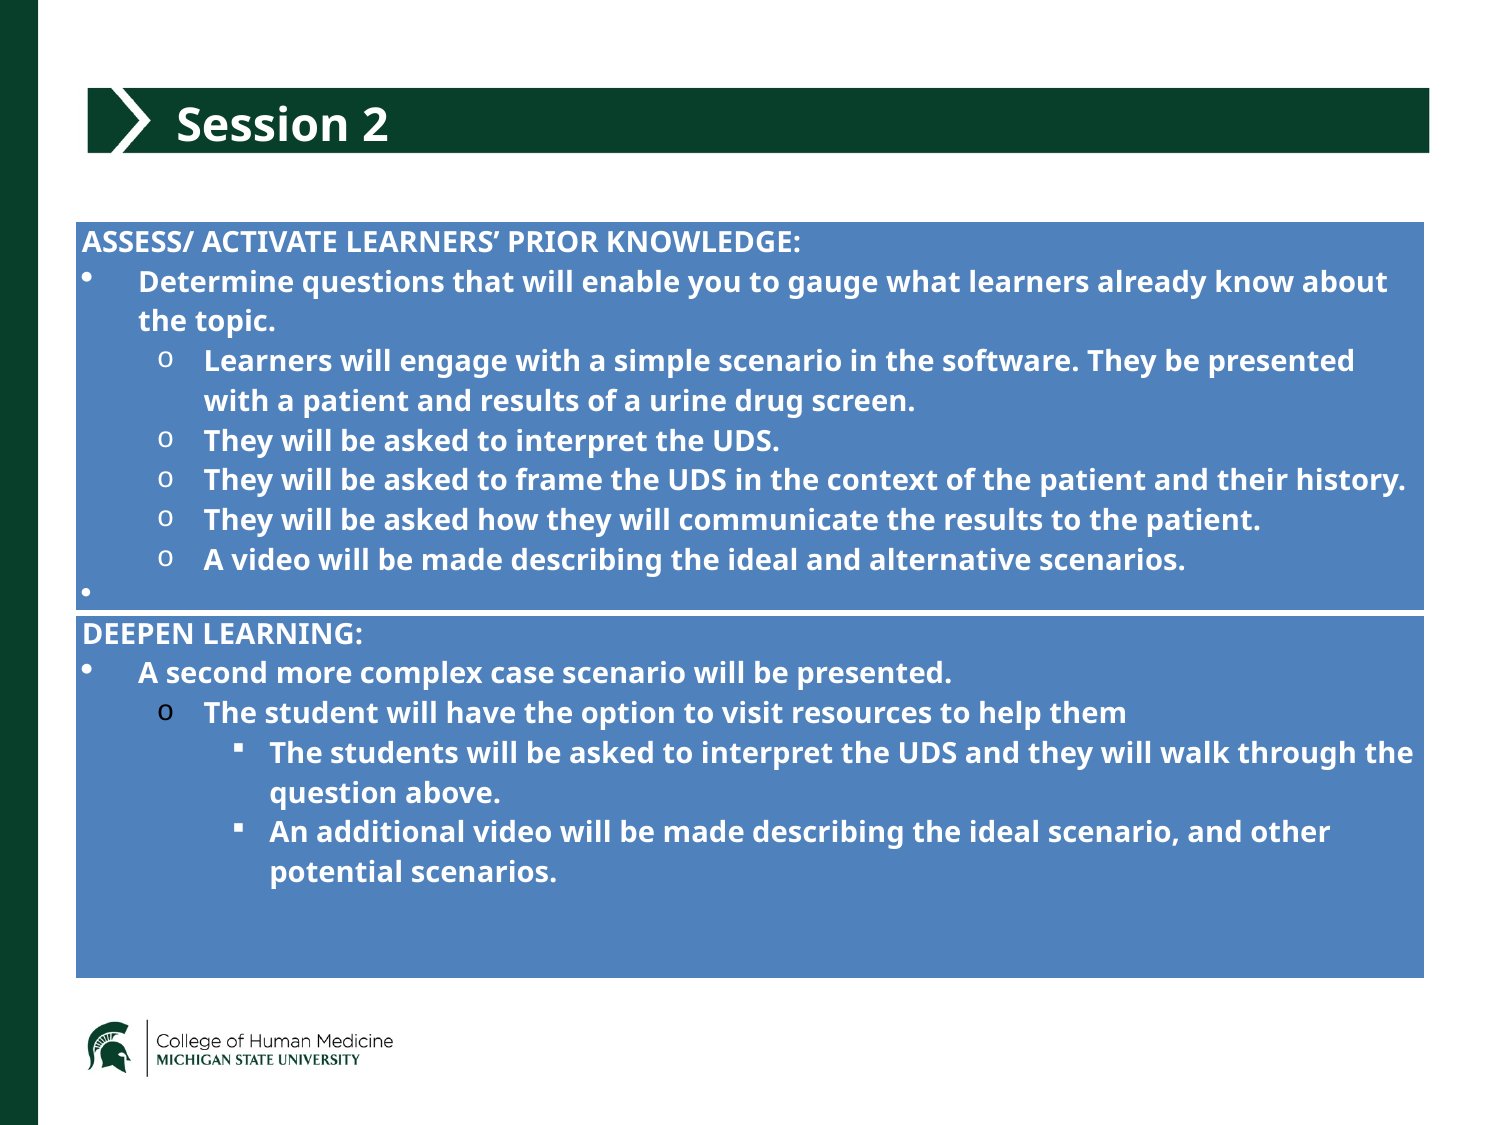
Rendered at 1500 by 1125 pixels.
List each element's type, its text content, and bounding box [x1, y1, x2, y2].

table_cell DEEPEN LEARNING: A second more complex case scenario will be presented. The student will have the option to visit resources to help them The students will be asked to interpret the UDS and they will walk through the question above. An additional video will be made describing the ideal scenario, and other potential scenarios. [76, 616, 1424, 978]
list Session 2 [161, 83, 1316, 163]
table_header ASSESS/ ACTIVATE LEARNERS’ PRIOR KNOWLEDGE: Determine questions that will enable you to gauge what learners already know about the topic. Learners will engage with a simple scenario in the software. They be presented with a patient and results of a urine drug screen. They will be asked to interpret the UDS. They will be asked to frame the UDS in the context of the patient and their history. They will be asked how they will communicate the results to the patient. A video will be made describing the ideal and alternative scenarios. [76, 222, 1424, 610]
picture [0, 0, 1500, 1125]
